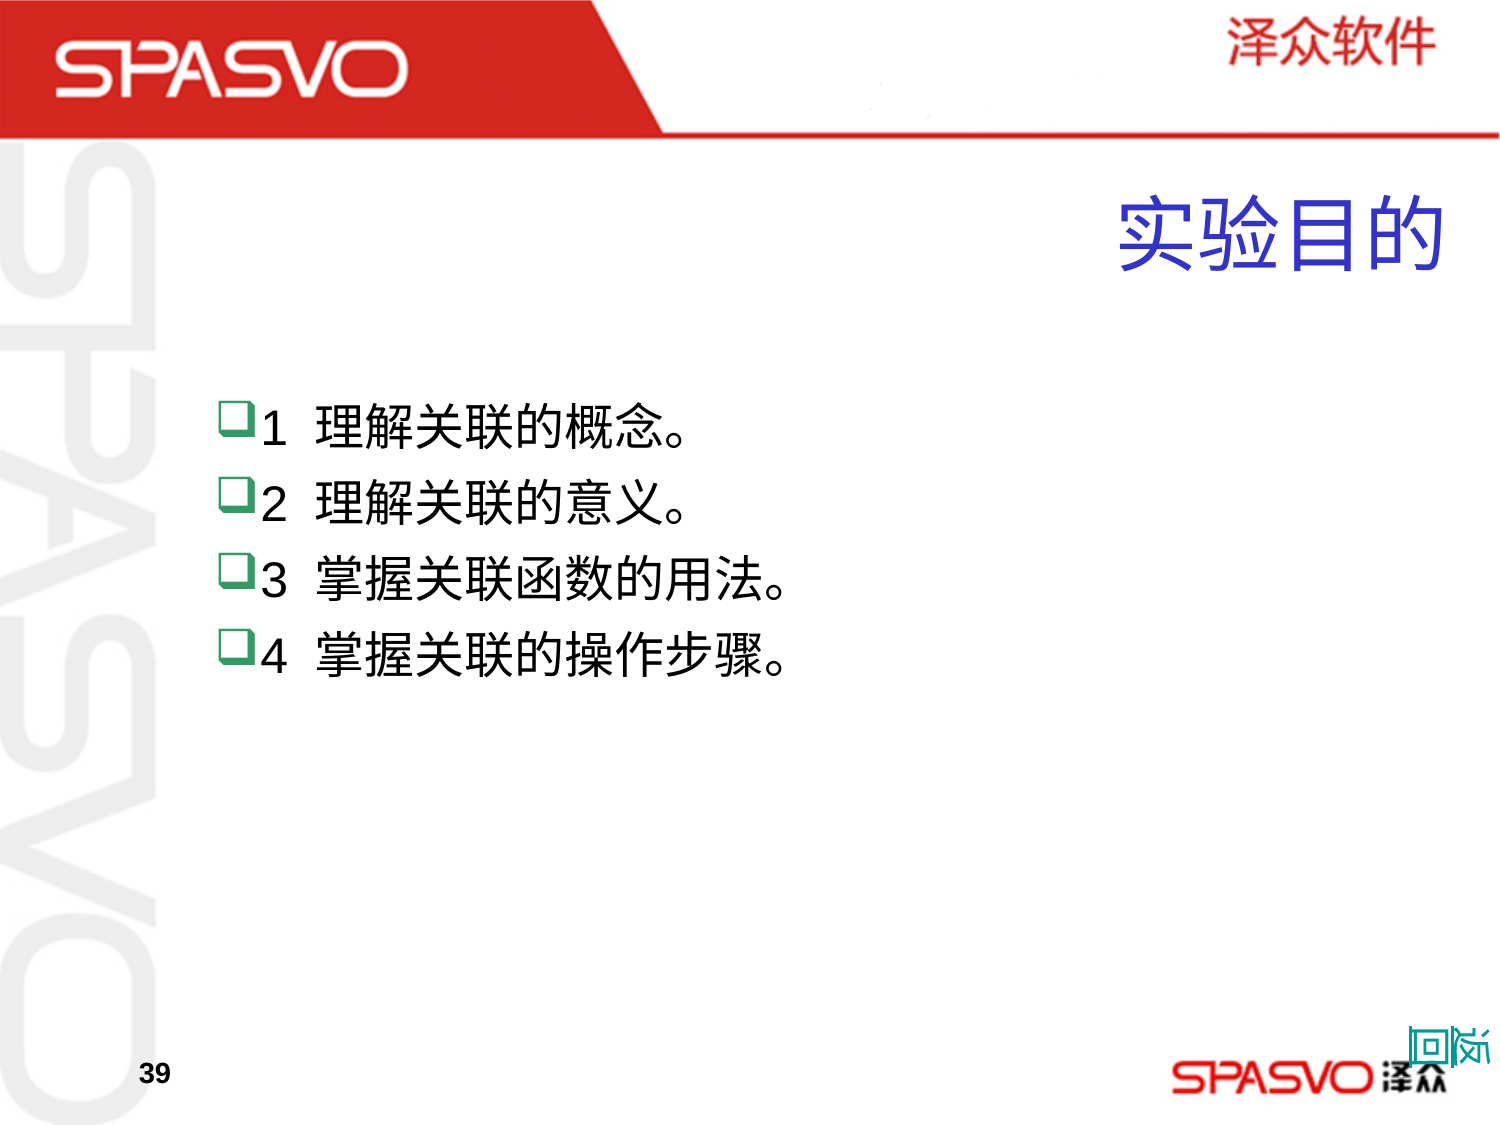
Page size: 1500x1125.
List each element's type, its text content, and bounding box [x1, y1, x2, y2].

picture [0, 0, 1500, 1125]
text_box 返回 [1425, 1011, 1500, 1118]
title 实验目的 [111, 172, 1463, 292]
list 1 理解关联的概念。 2 理解关联的意义。 3 掌握关联函数的用法。 4 掌握关联的操作步骤。 [111, 302, 1448, 1083]
